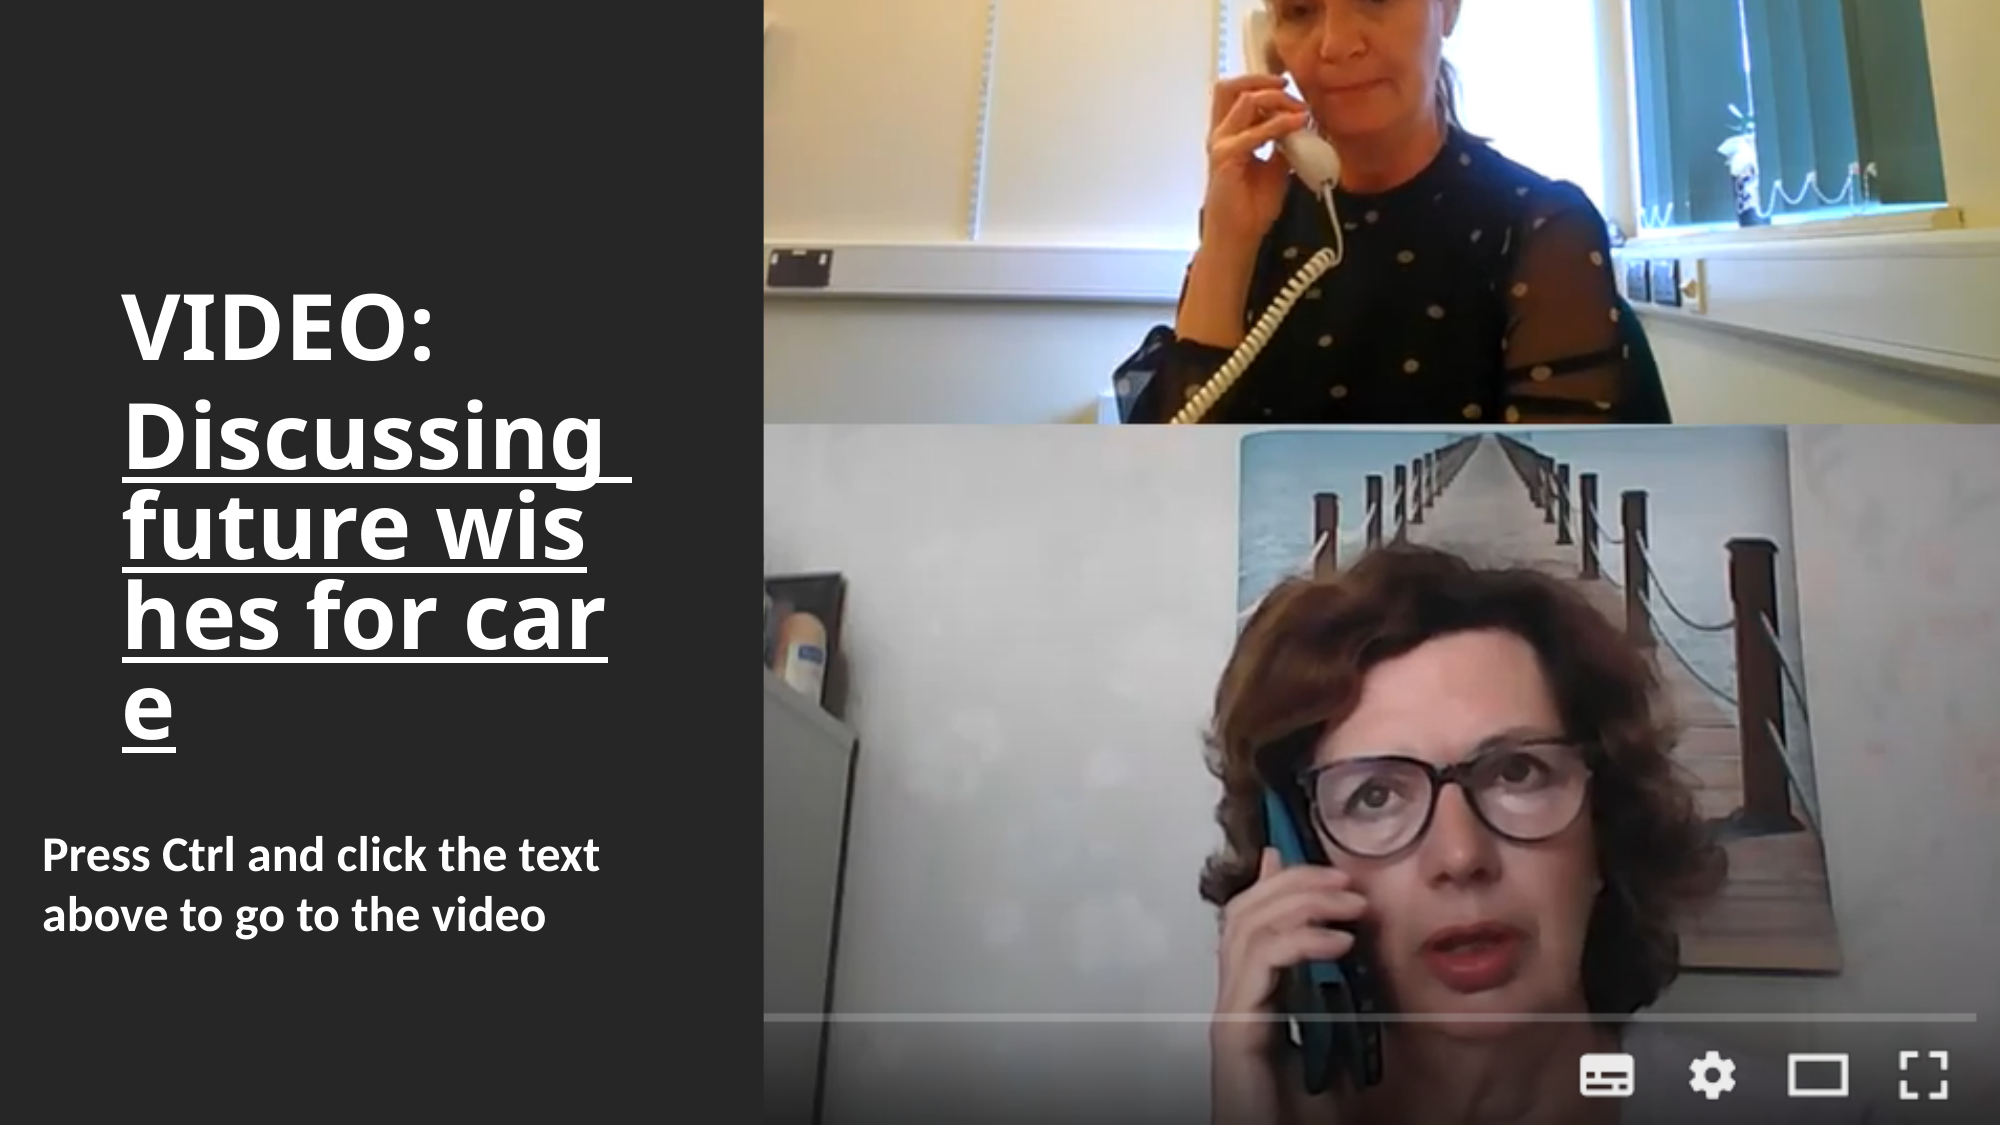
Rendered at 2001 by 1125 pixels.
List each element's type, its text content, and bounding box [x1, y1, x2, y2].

title VIDEO: Discussing future wishes for care [106, 104, 661, 709]
picture [763, 0, 2000, 1125]
text_box [0, 0, 763, 1125]
text_box Press Ctrl and click the text above to go to the video [27, 813, 743, 949]
